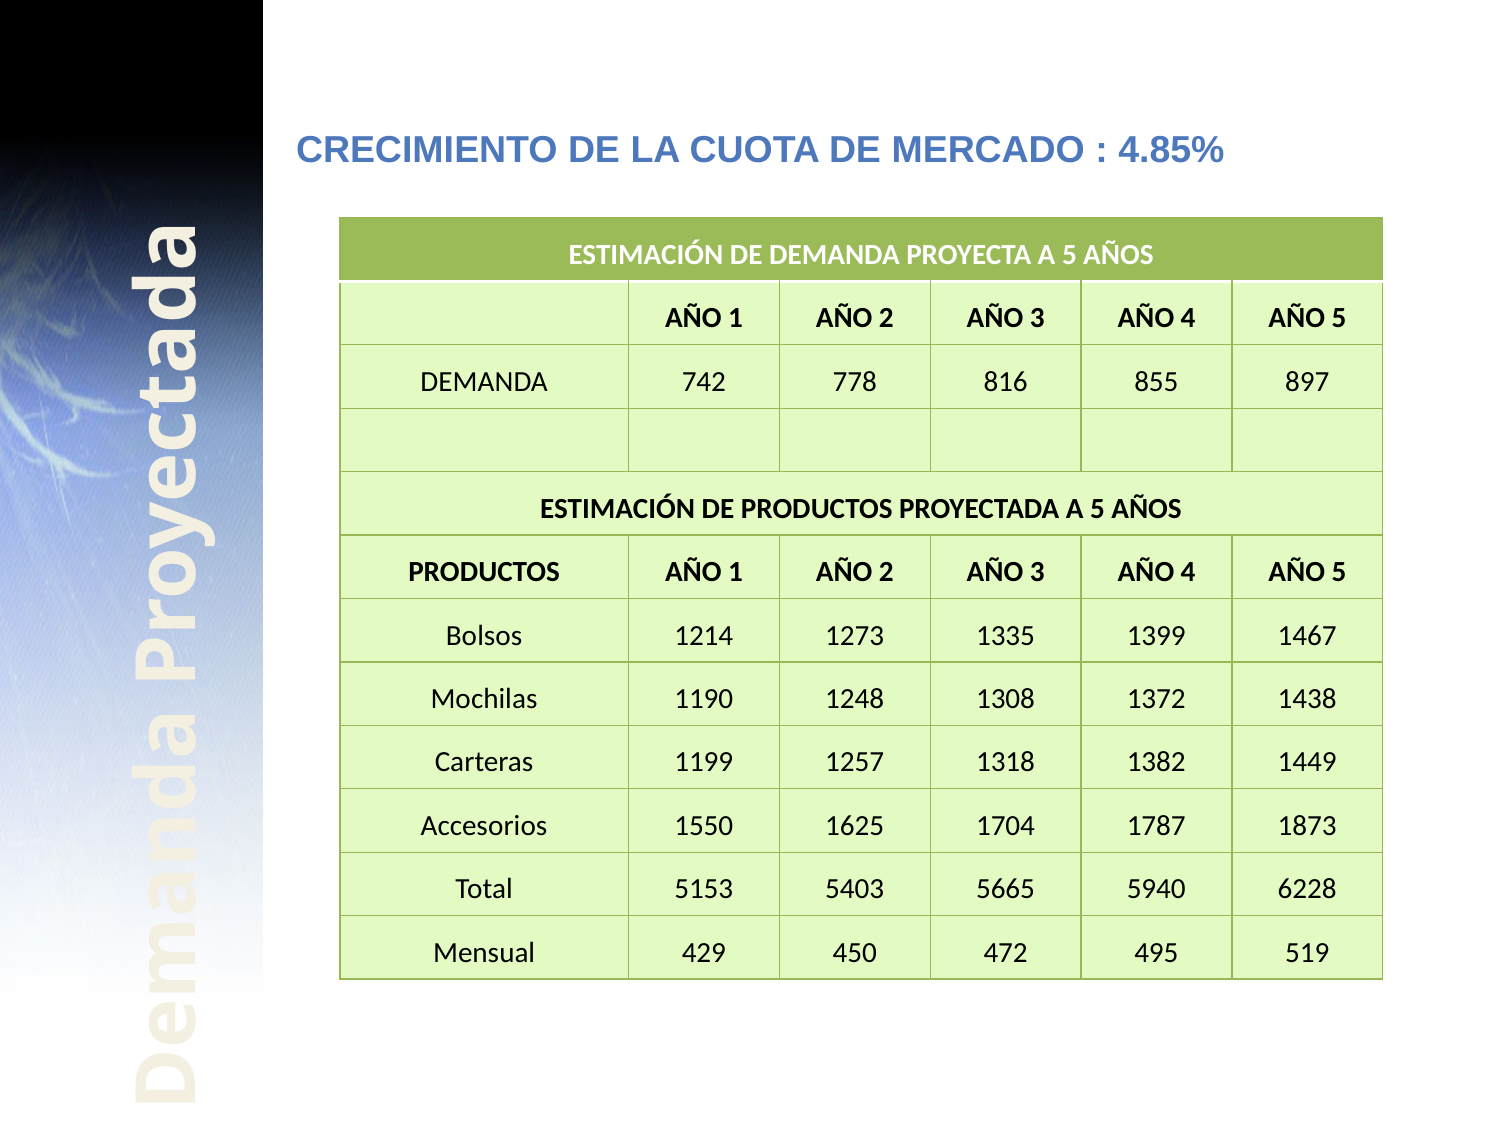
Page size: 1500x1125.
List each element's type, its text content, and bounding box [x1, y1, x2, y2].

table_cell 1382 [1082, 726, 1231, 788]
table_cell Mensual [341, 916, 628, 978]
table_cell 1467 [1233, 599, 1382, 661]
table_cell 429 [629, 916, 779, 978]
table_cell 1190 [629, 663, 779, 725]
table_cell Bolsos [341, 599, 628, 661]
table_cell 472 [931, 916, 1080, 978]
table_cell [931, 409, 1080, 471]
table_cell 450 [780, 916, 930, 978]
table_cell 1787 [1082, 789, 1231, 852]
table_cell 1550 [629, 789, 779, 852]
table_cell 5153 [629, 853, 779, 915]
table_cell AÑO 3 [931, 536, 1080, 598]
table_cell 816 [931, 345, 1080, 408]
table_cell 1625 [780, 789, 930, 852]
table_cell 519 [1233, 916, 1382, 978]
table_cell AÑO 5 [1233, 283, 1382, 344]
table_header ESTIMACIÓN DE DEMANDA PROYECTA A 5 AÑOS [341, 219, 1382, 280]
table_cell Carteras [341, 726, 628, 788]
table_cell 5665 [931, 853, 1080, 915]
table_cell PRODUCTOS [341, 536, 628, 598]
table_cell 1704 [931, 789, 1080, 852]
table_cell 1335 [931, 599, 1080, 661]
table_cell [1233, 409, 1382, 471]
table_cell Accesorios [341, 789, 628, 852]
table_cell AÑO 4 [1082, 283, 1231, 344]
table_cell 1308 [931, 663, 1080, 725]
table_cell AÑO 3 [931, 283, 1080, 344]
table_cell Mochilas [341, 663, 628, 725]
table_cell AÑO 1 [629, 536, 779, 598]
table_cell AÑO 1 [629, 283, 779, 344]
table_cell AÑO 2 [780, 536, 930, 598]
table_cell 897 [1233, 345, 1382, 408]
table_cell [629, 409, 779, 471]
table_cell 1399 [1082, 599, 1231, 661]
table_cell ESTIMACIÓN DE PRODUCTOS PROYECTADA A 5 AÑOS [341, 472, 1382, 534]
table_cell AÑO 4 [1082, 536, 1231, 598]
table_cell DEMANDA [341, 345, 628, 408]
picture [0, 0, 263, 1125]
table_cell Total [341, 853, 628, 915]
table_cell AÑO 5 [1233, 536, 1382, 598]
table_cell 778 [780, 345, 930, 408]
table_cell [780, 409, 930, 471]
table_cell 5940 [1082, 853, 1231, 915]
table_cell [341, 409, 628, 471]
table_cell 5403 [780, 853, 930, 915]
table_cell 1273 [780, 599, 930, 661]
table_cell 1248 [780, 663, 930, 725]
table_cell AÑO 2 [780, 283, 930, 344]
table_cell 1449 [1233, 726, 1382, 788]
table_cell 1438 [1233, 663, 1382, 725]
table_cell 1873 [1233, 789, 1382, 852]
table_cell 1318 [931, 726, 1080, 788]
table_cell 1199 [629, 726, 779, 788]
table_cell 1257 [780, 726, 930, 788]
table_cell 855 [1082, 345, 1231, 408]
table_cell 1372 [1082, 663, 1231, 725]
table_cell 1214 [629, 599, 779, 661]
table_cell [341, 283, 628, 344]
table_cell 495 [1082, 916, 1231, 978]
text_box Crecimiento de la cuota de mercado : 4.85% [281, 117, 1442, 177]
table_cell [1082, 409, 1231, 471]
table_cell 6228 [1233, 853, 1382, 915]
table_cell 742 [629, 345, 779, 408]
